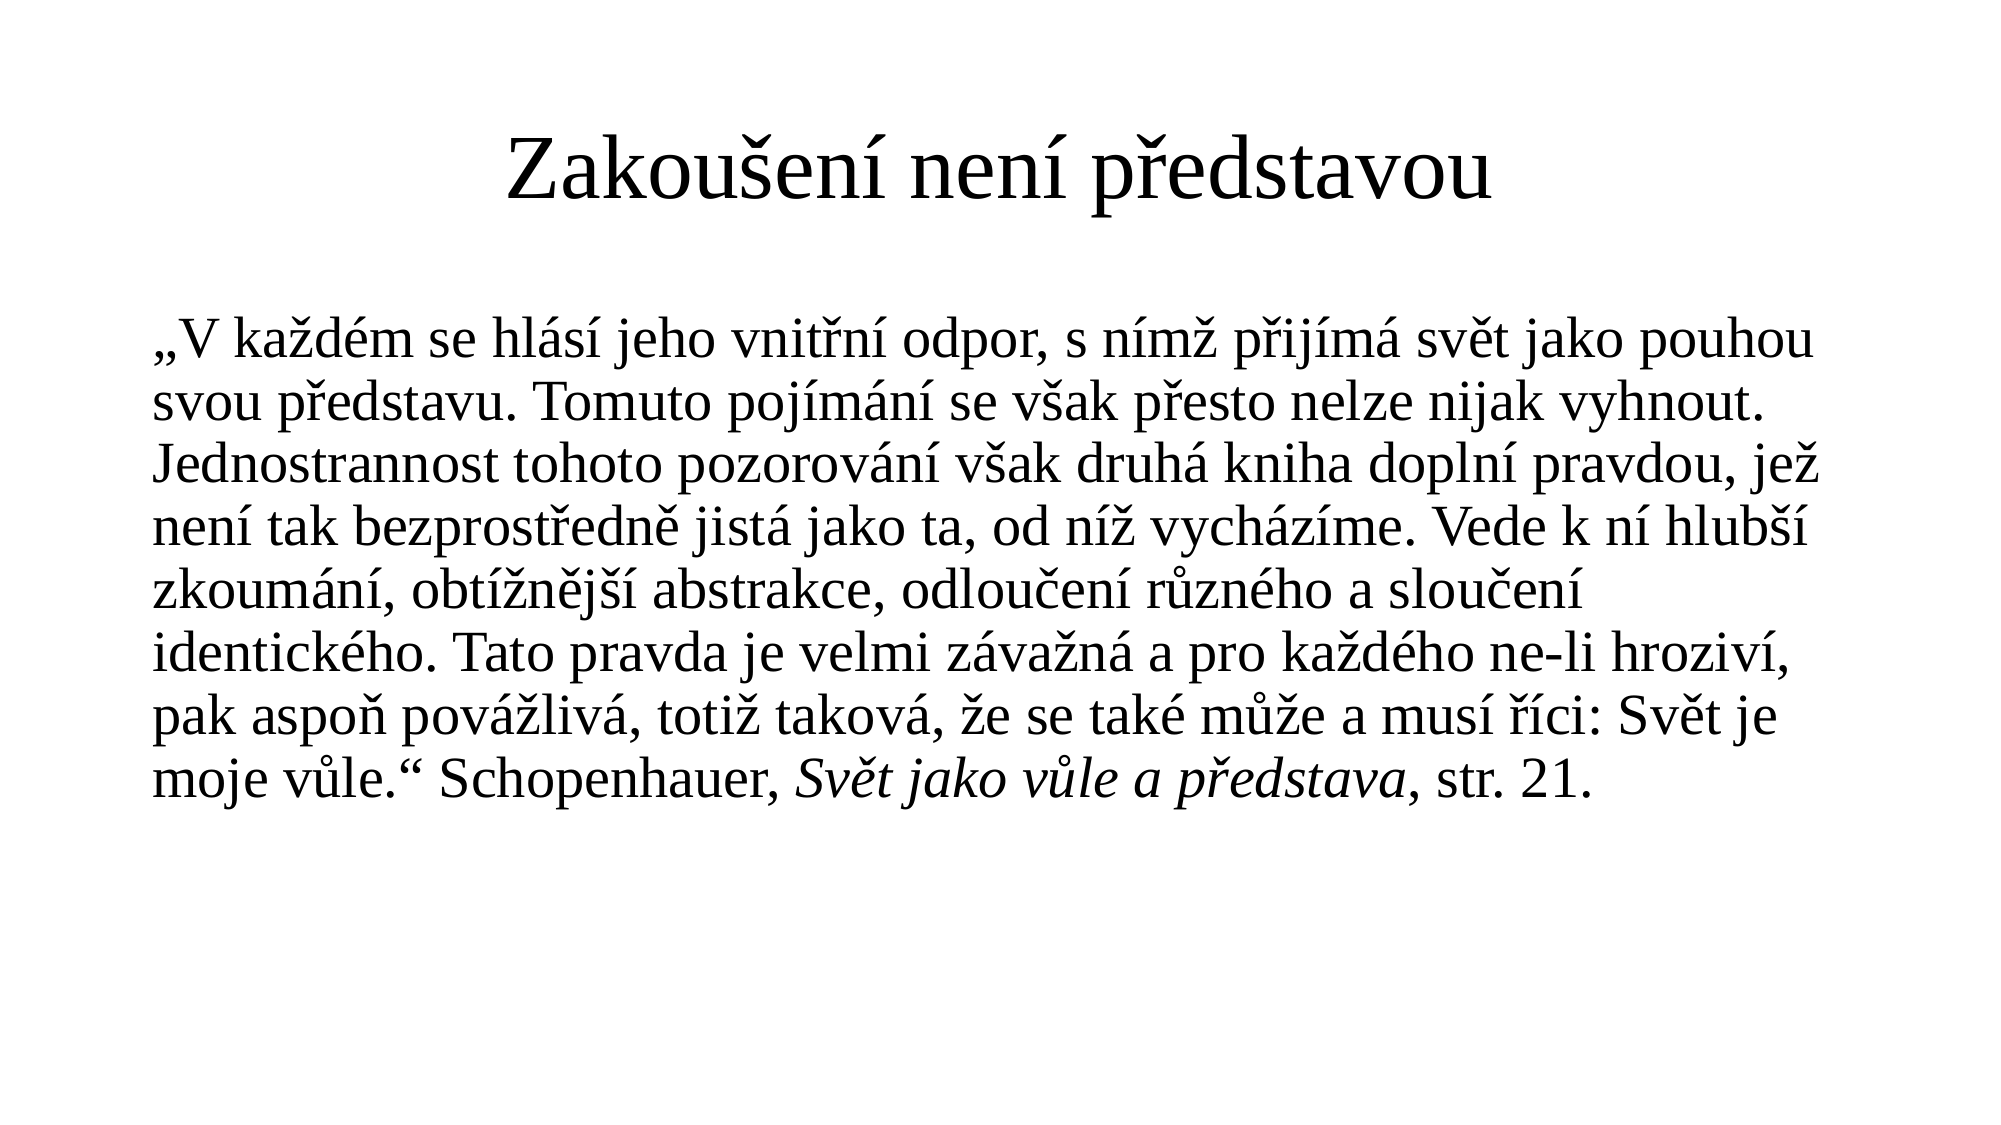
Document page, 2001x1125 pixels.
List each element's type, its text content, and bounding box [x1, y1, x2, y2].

list „V každém se hlásí jeho vnitřní odpor, s nímž přijímá svět jako pouhou svou představu. Tomuto pojímání se však přesto nelze nijak vyhnout. Jednostrannost tohoto pozorování však druhá kniha doplní pravdou, jež není tak bezprostředně jistá jako ta, od níž vycházíme. Vede k ní hlubší zkoumání, obtížnější abstrakce, odloučení různého a sloučení identického. Tato pravda je velmi závažná a pro každého ne-li hroziví, pak aspoň povážlivá, totiž taková, že se také může a musí říci: Svět je moje vůle.“ Schopenhauer, Svět jako vůle a představa, str. 21. [137, 299, 1863, 1014]
title Zakoušení není představou [137, 59, 1863, 278]
